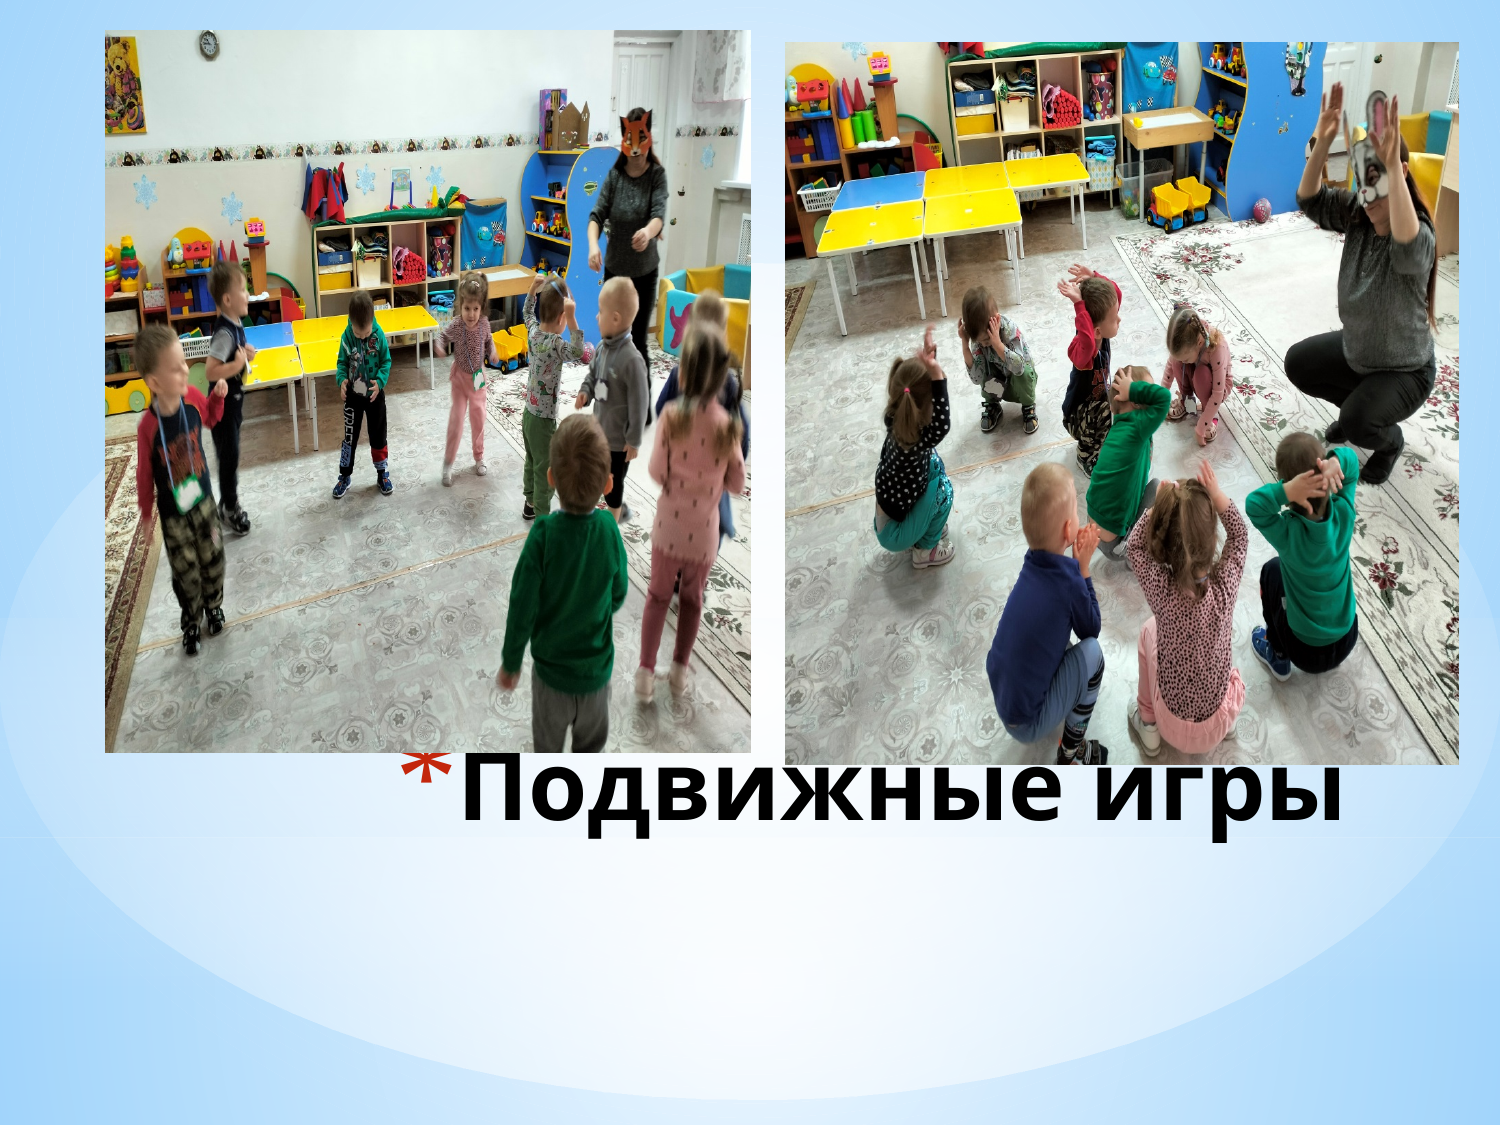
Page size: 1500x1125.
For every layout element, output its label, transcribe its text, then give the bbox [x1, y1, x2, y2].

title Подвижные игры [294, 717, 1363, 905]
picture [785, 42, 1459, 765]
picture [1132, 42, 1163, 48]
picture [104, 30, 751, 753]
